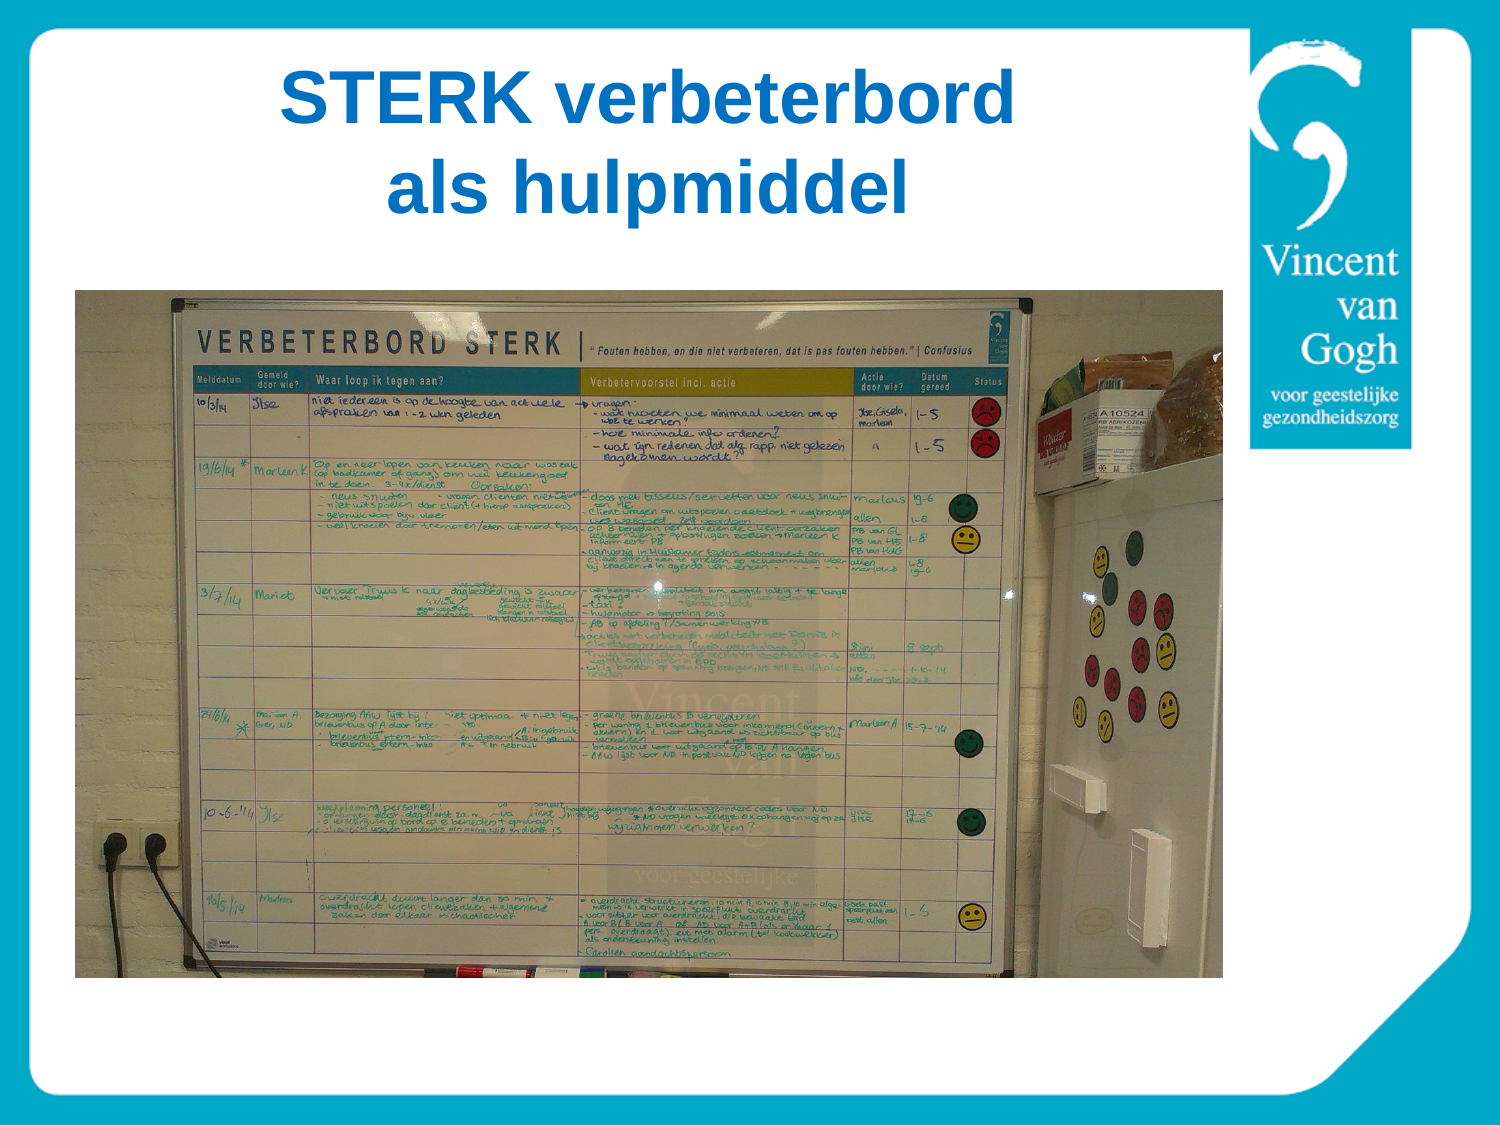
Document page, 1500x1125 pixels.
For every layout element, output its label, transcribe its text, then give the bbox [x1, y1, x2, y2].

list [74, 289, 1223, 978]
picture [0, 0, 1500, 1125]
title STERK verbeterbord als hulpmiddel [75, 45, 1223, 233]
